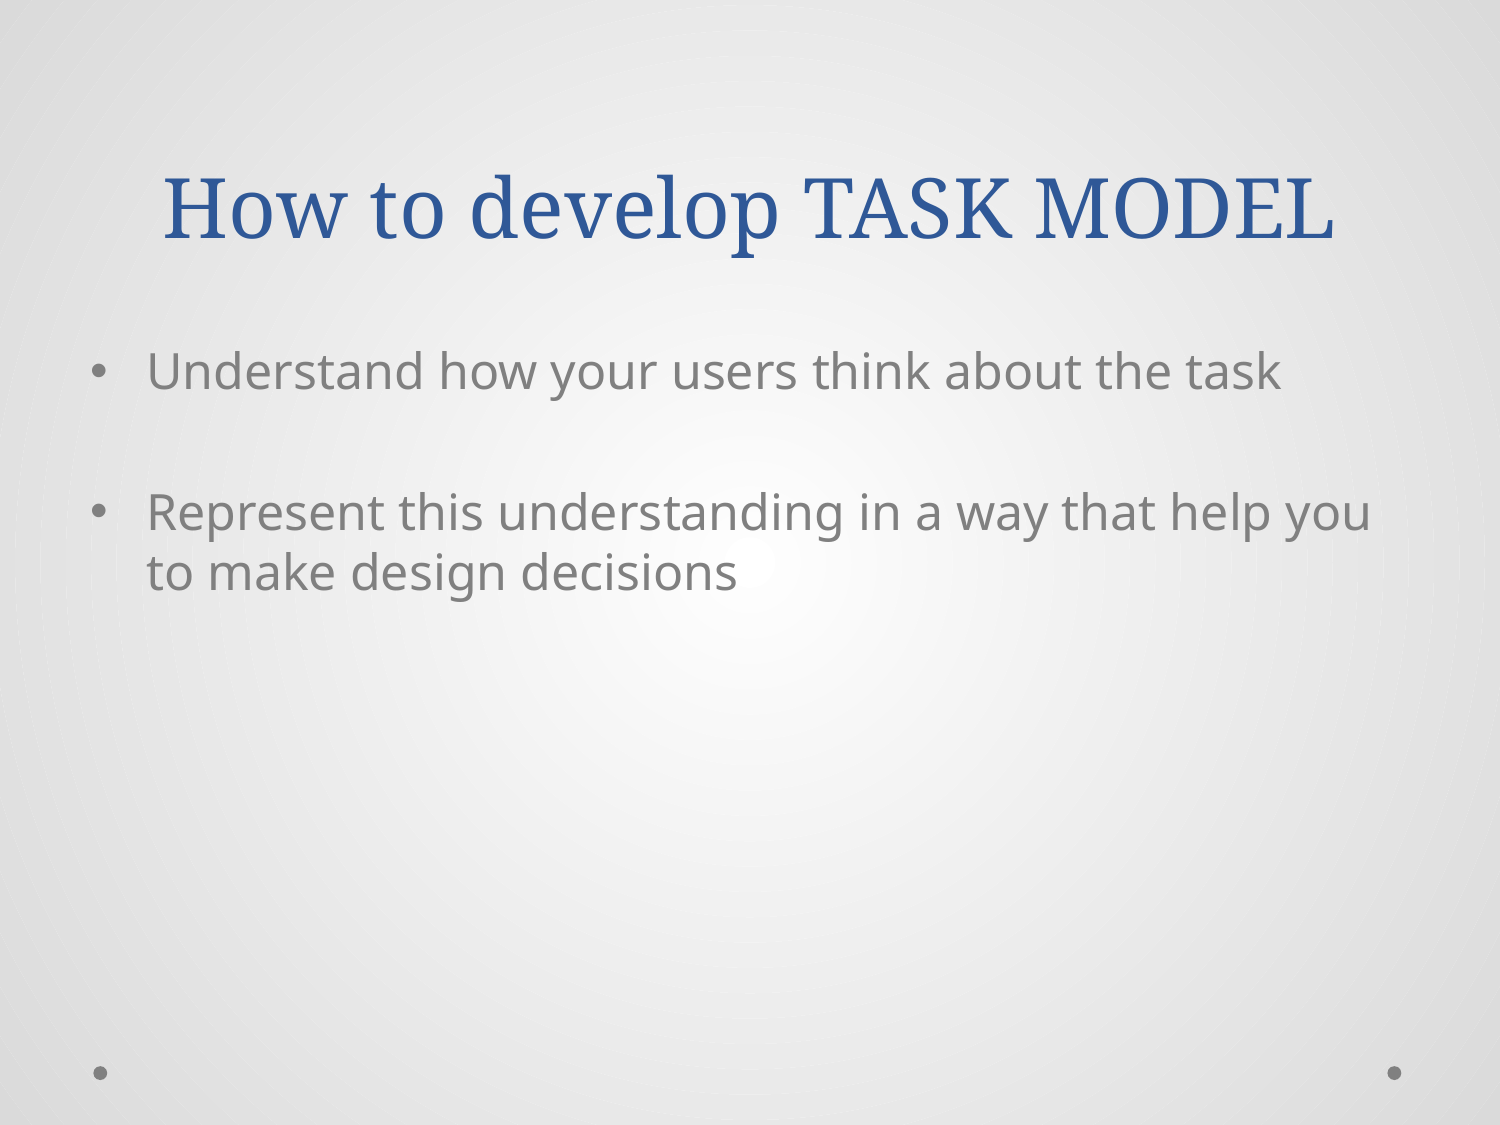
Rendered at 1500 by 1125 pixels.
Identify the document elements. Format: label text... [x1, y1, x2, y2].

list Understand how your users think about the task Represent this understanding in a way that help you to make design decisions [75, 262, 1425, 1005]
title How to develop TASK MODEL [75, 0, 1425, 262]
